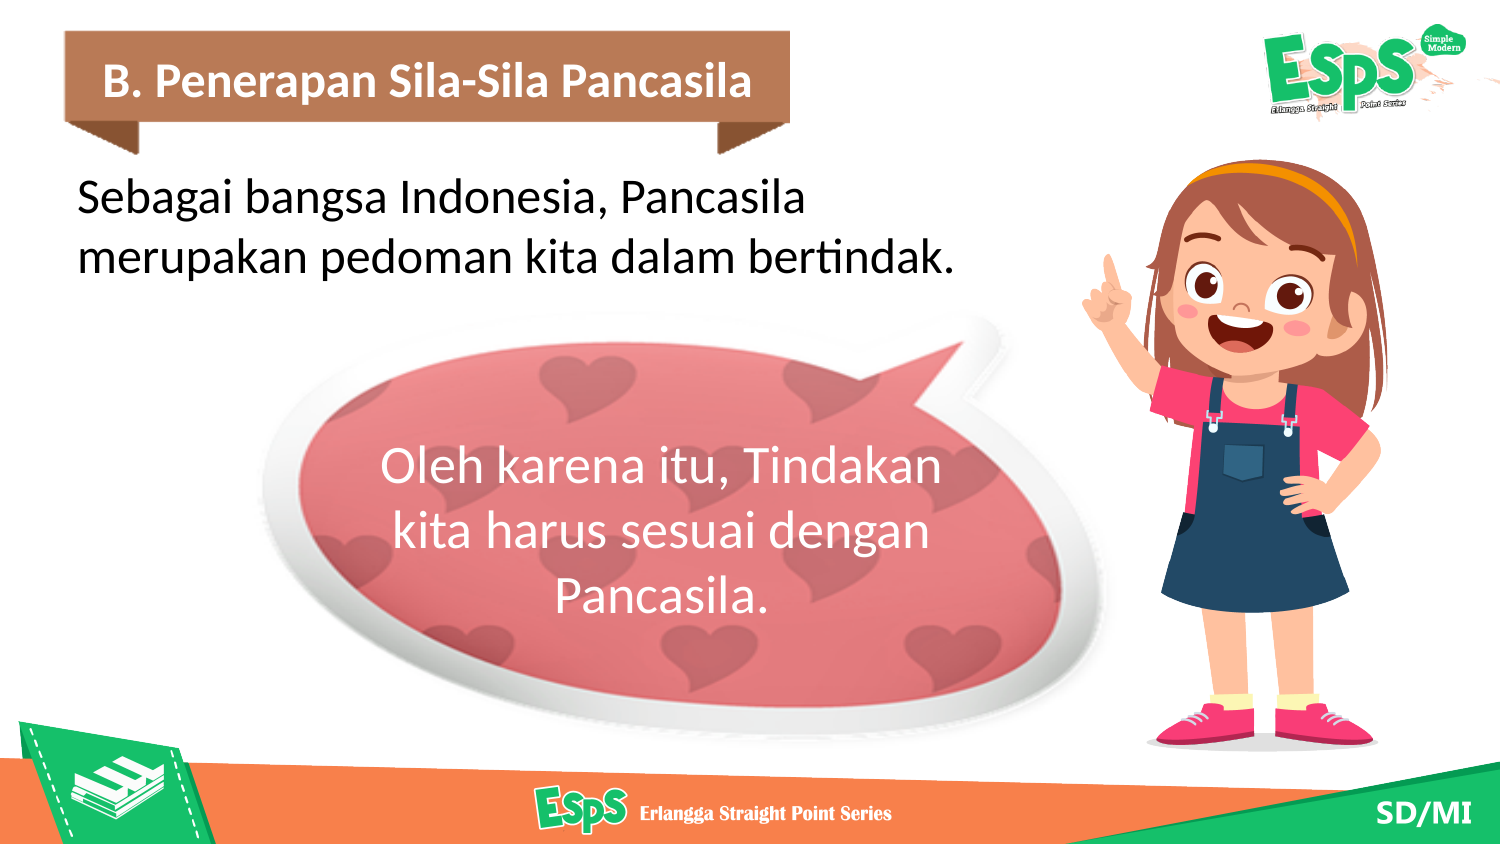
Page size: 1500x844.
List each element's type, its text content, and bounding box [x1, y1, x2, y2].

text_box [232, 307, 1078, 757]
picture [0, 159, 1500, 844]
text_box Sebagai bangsa Indonesia, Pancasila merupakan pedoman kita dalam bertindak. [62, 155, 975, 291]
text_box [62, 30, 838, 156]
picture [1262, 24, 1500, 122]
